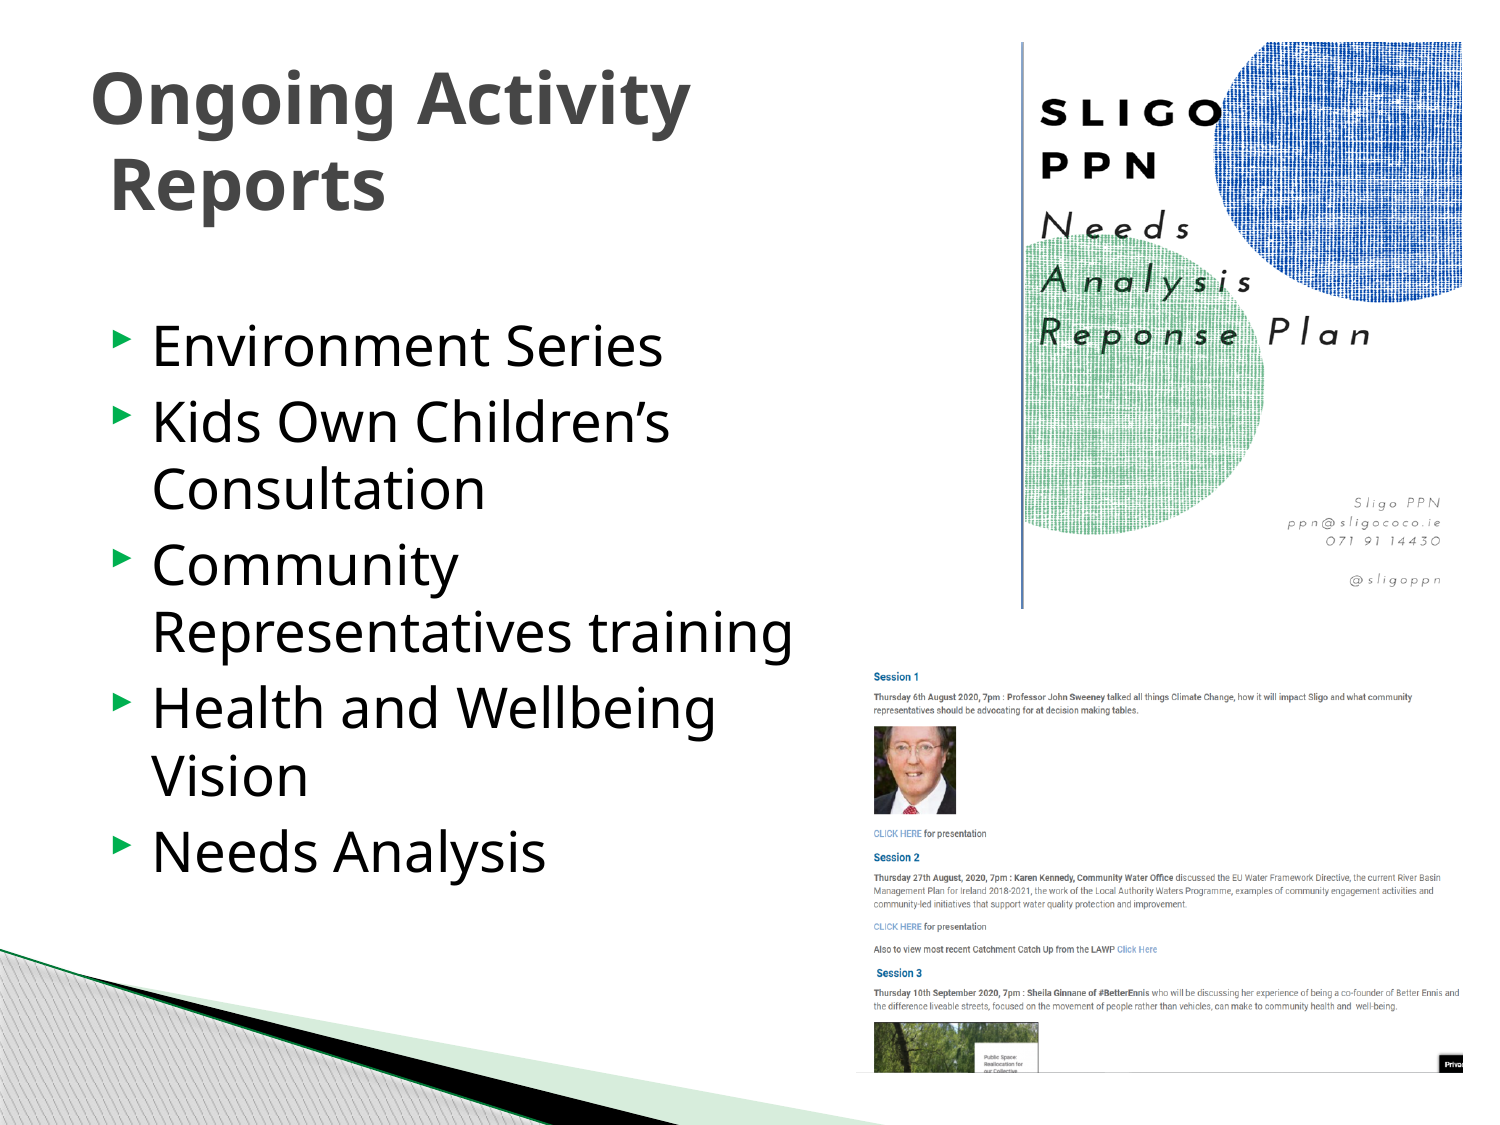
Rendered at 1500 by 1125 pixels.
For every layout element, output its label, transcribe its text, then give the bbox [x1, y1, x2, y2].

picture [856, 668, 1463, 1073]
title Ongoing Activity Reports [75, 45, 1018, 233]
picture [1021, 42, 1462, 609]
list Environment Series Kids Own Children’s Consultation Community Representatives training Health and Wellbeing Vision Needs Analysis [76, 302, 882, 1046]
